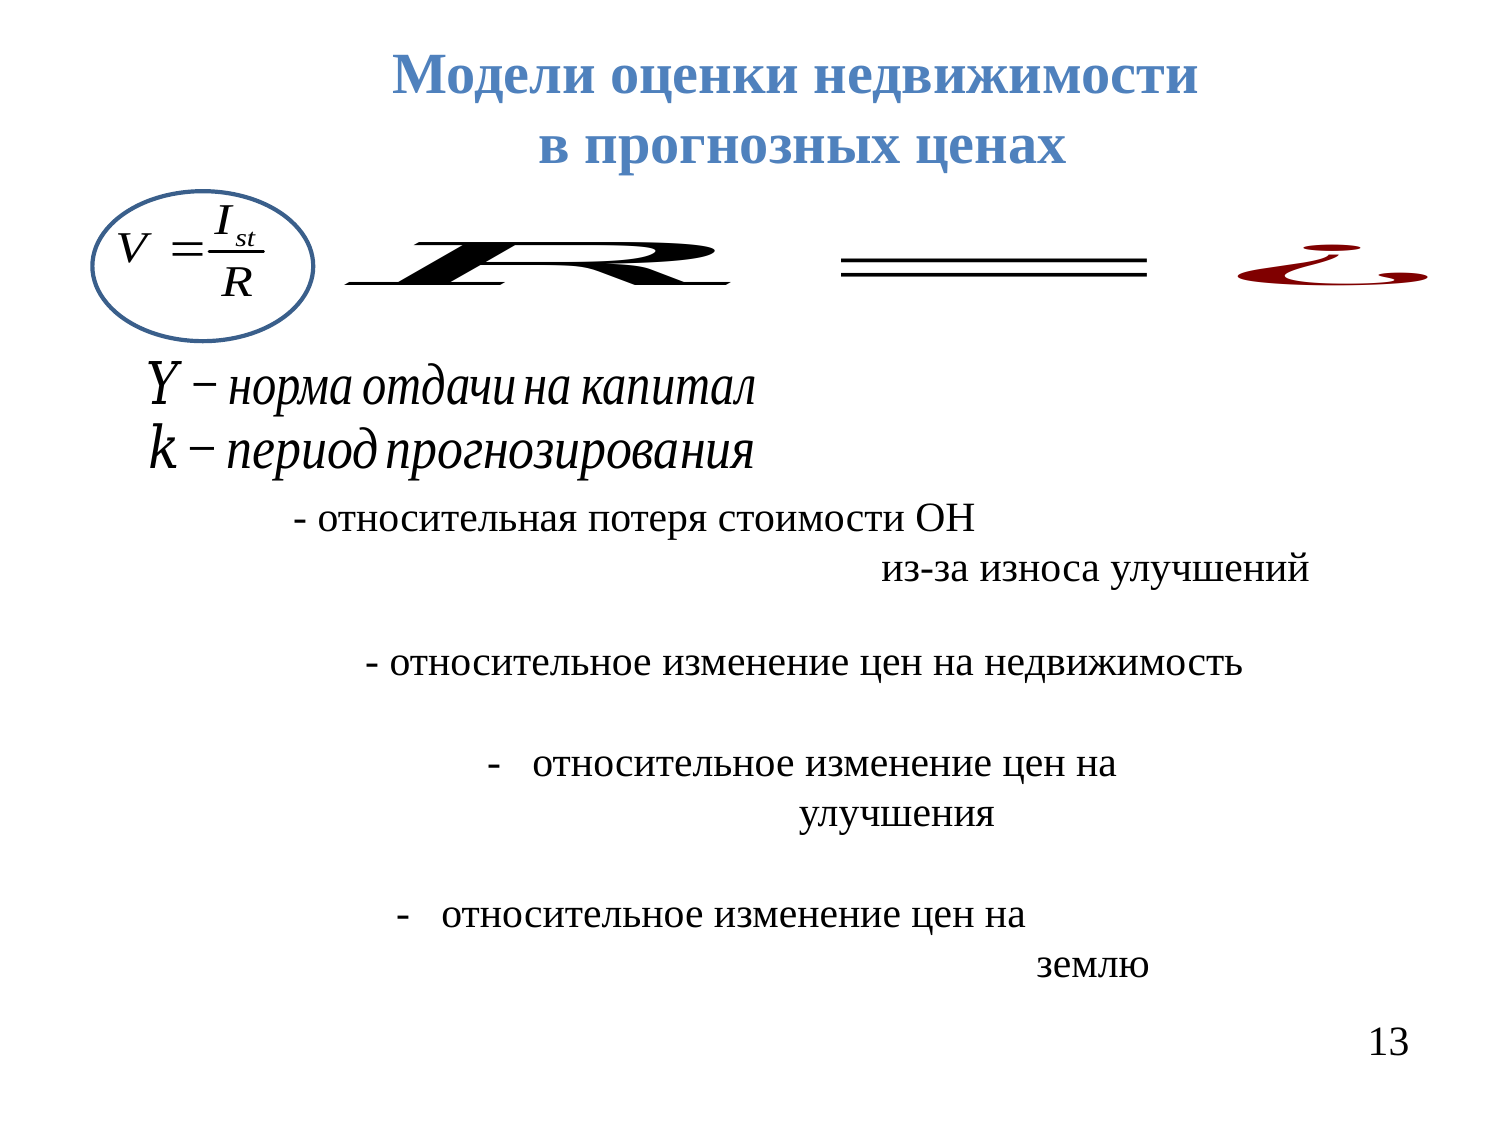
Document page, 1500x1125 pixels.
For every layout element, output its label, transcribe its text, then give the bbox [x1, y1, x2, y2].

text_box [114, 209, 316, 344]
text_box Модели оценки недвижимости в прогнозных ценах [217, 27, 1388, 183]
text_box [90, 224, 109, 309]
slide_number 13 [1074, 1008, 1425, 1069]
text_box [113, 192, 273, 307]
